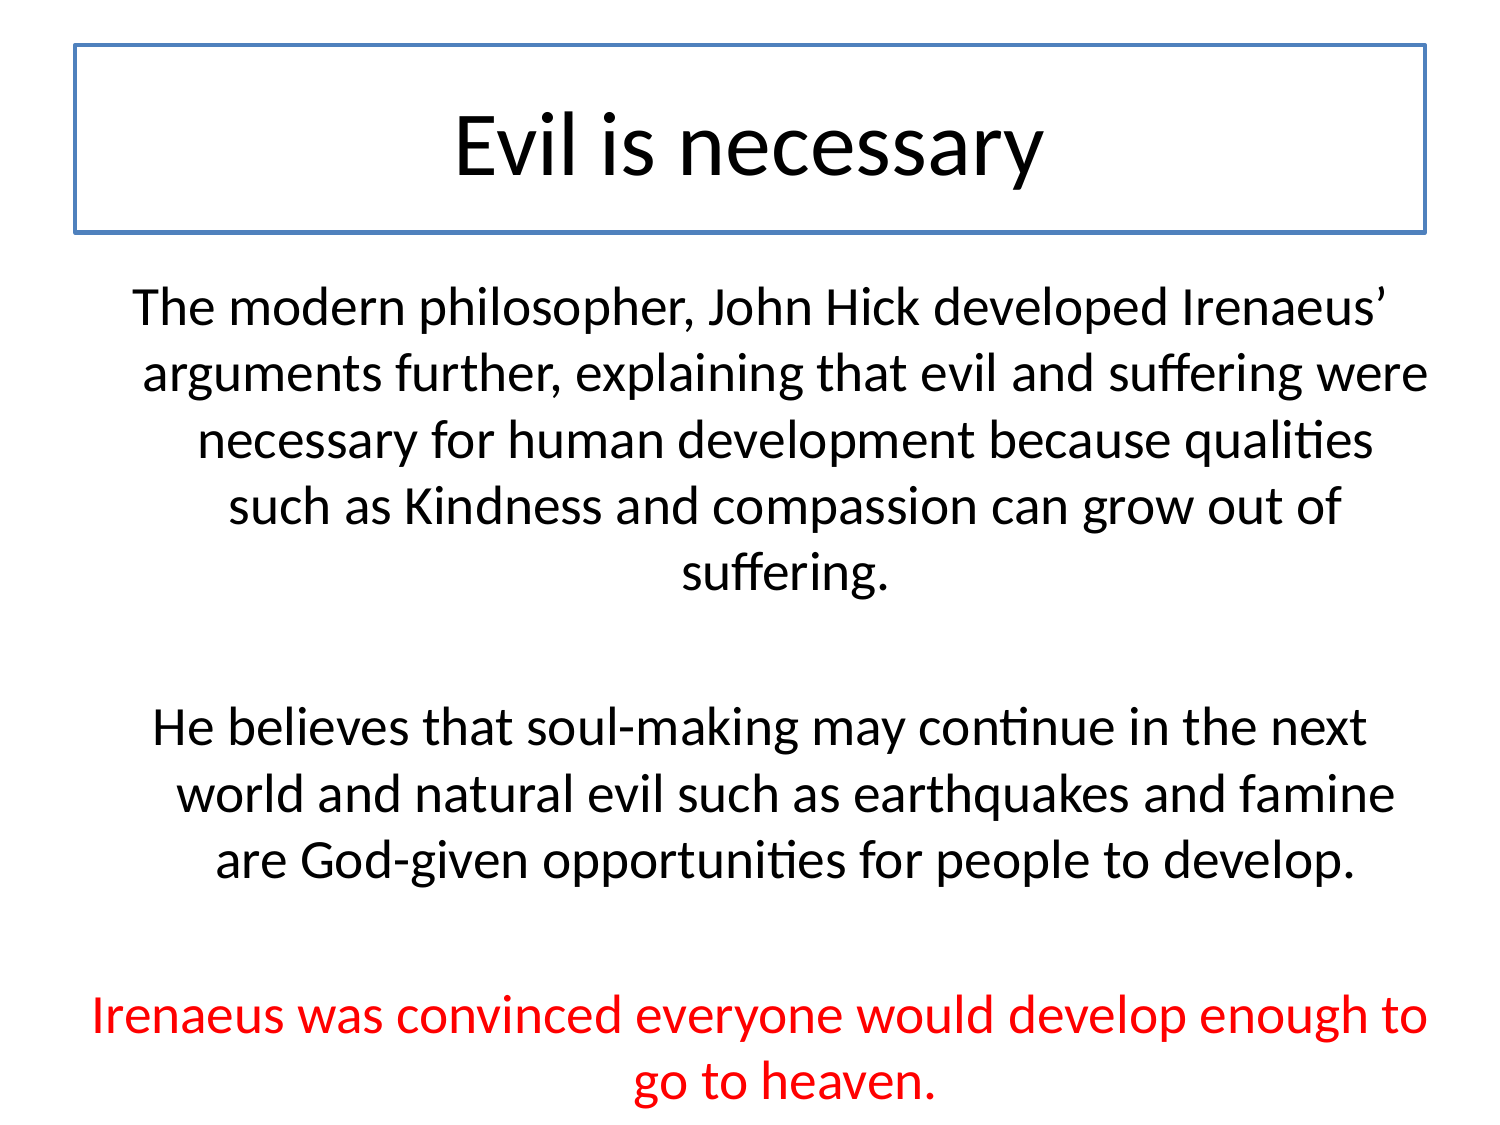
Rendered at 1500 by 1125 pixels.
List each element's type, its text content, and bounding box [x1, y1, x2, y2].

list The modern philosopher, John Hick developed Irenaeus’ arguments further, explaining that evil and suffering were necessary for human development because qualities such as Kindness and compassion can grow out of suffering. He believes that soul-making may continue in the next world and natural evil such as earthquakes and famine are God-given opportunities for people to develop. Irenaeus was convinced everyone would develop enough to go to heaven. [75, 262, 1447, 1125]
title Evil is necessary [73, 43, 1427, 235]
